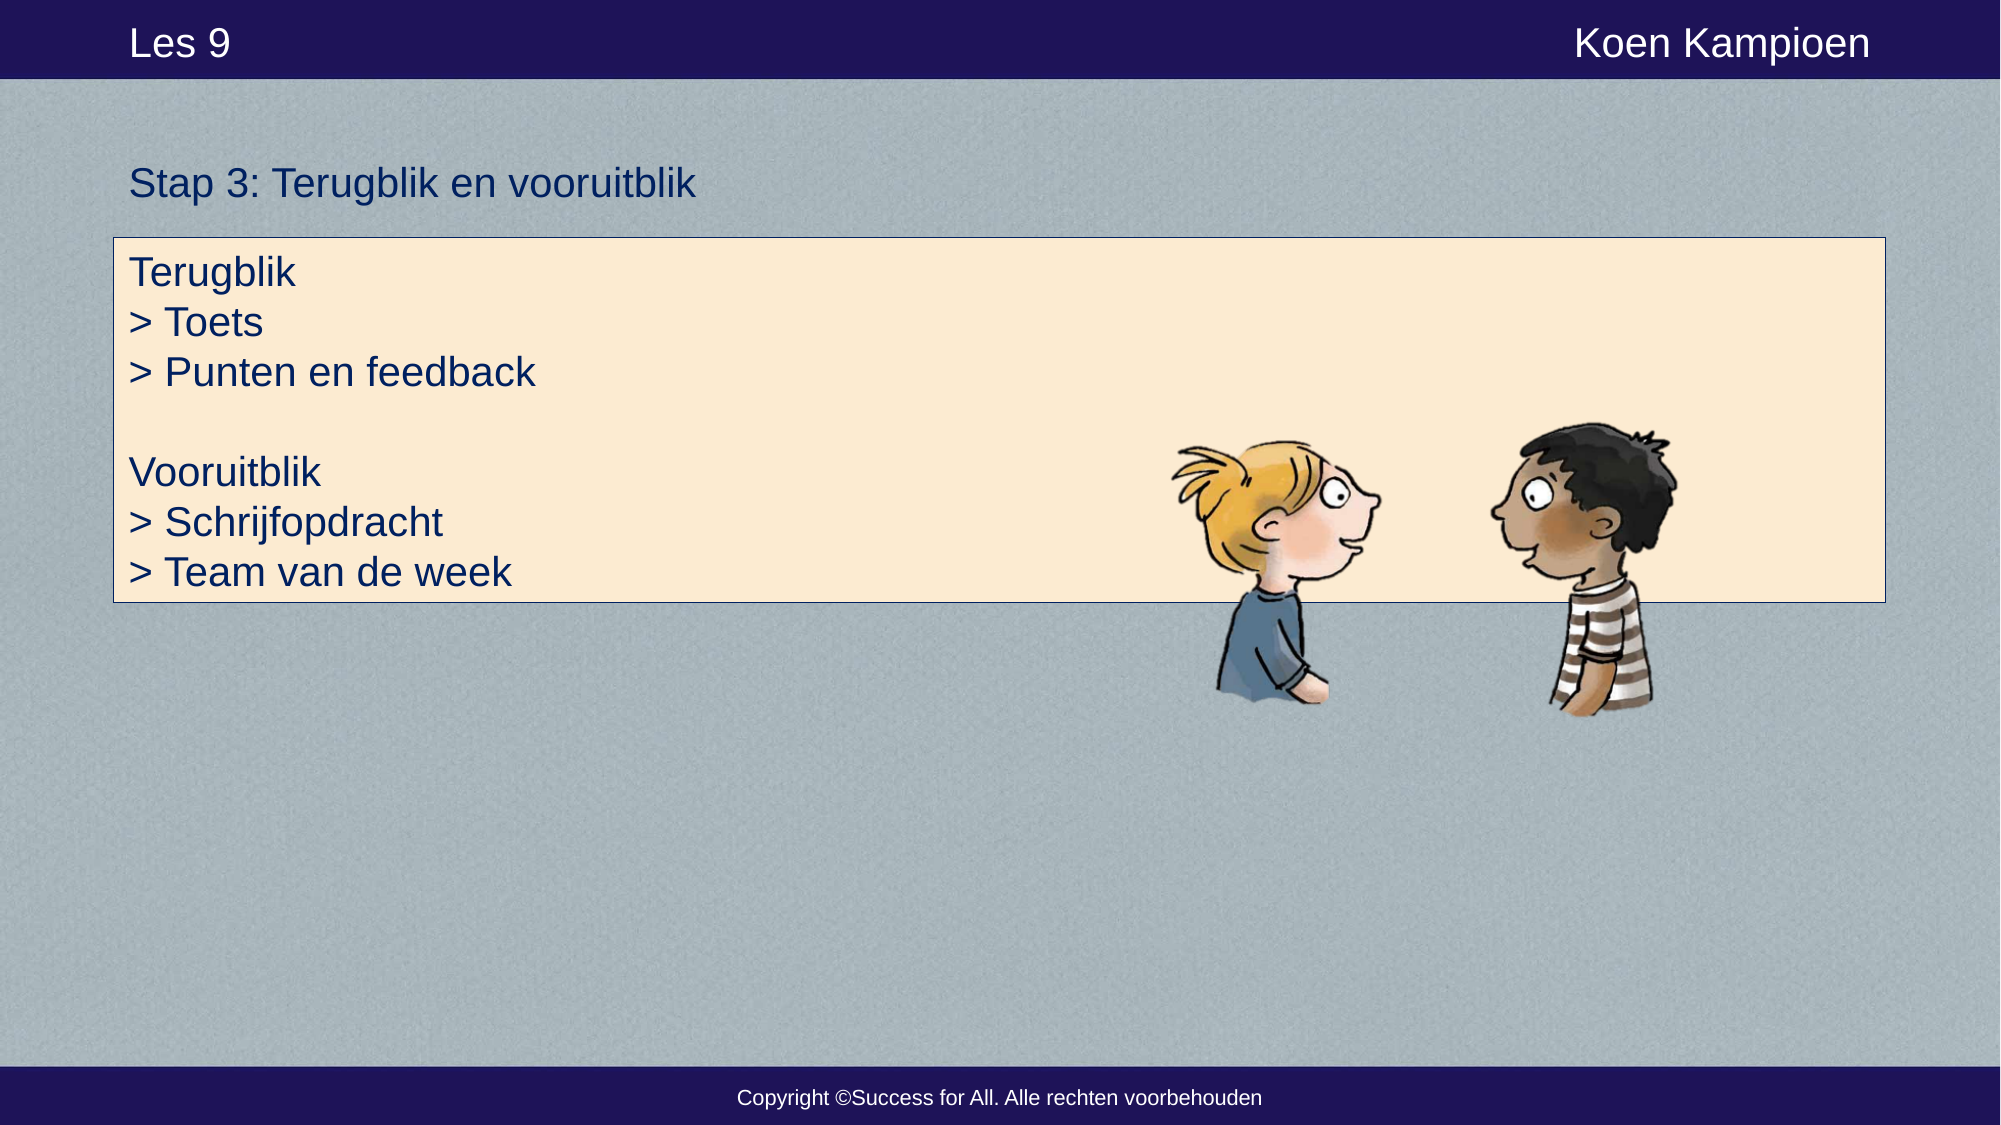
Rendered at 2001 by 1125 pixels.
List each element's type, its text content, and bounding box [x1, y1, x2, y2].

text_box Stap 3: Terugblik en vooruitblik [113, 148, 1635, 214]
text_box Les 9 [114, 8, 354, 73]
text_box Copyright ©Success for All. Alle rechten voorbehouden [0, 1076, 2000, 1125]
text_box Terugblik > Toets > Punten en feedback Vooruitblik > Schrijfopdracht > Team van de week [113, 237, 1886, 603]
text_box Koen Kampioen [999, 8, 1886, 73]
picture [0, 0, 2001, 1125]
